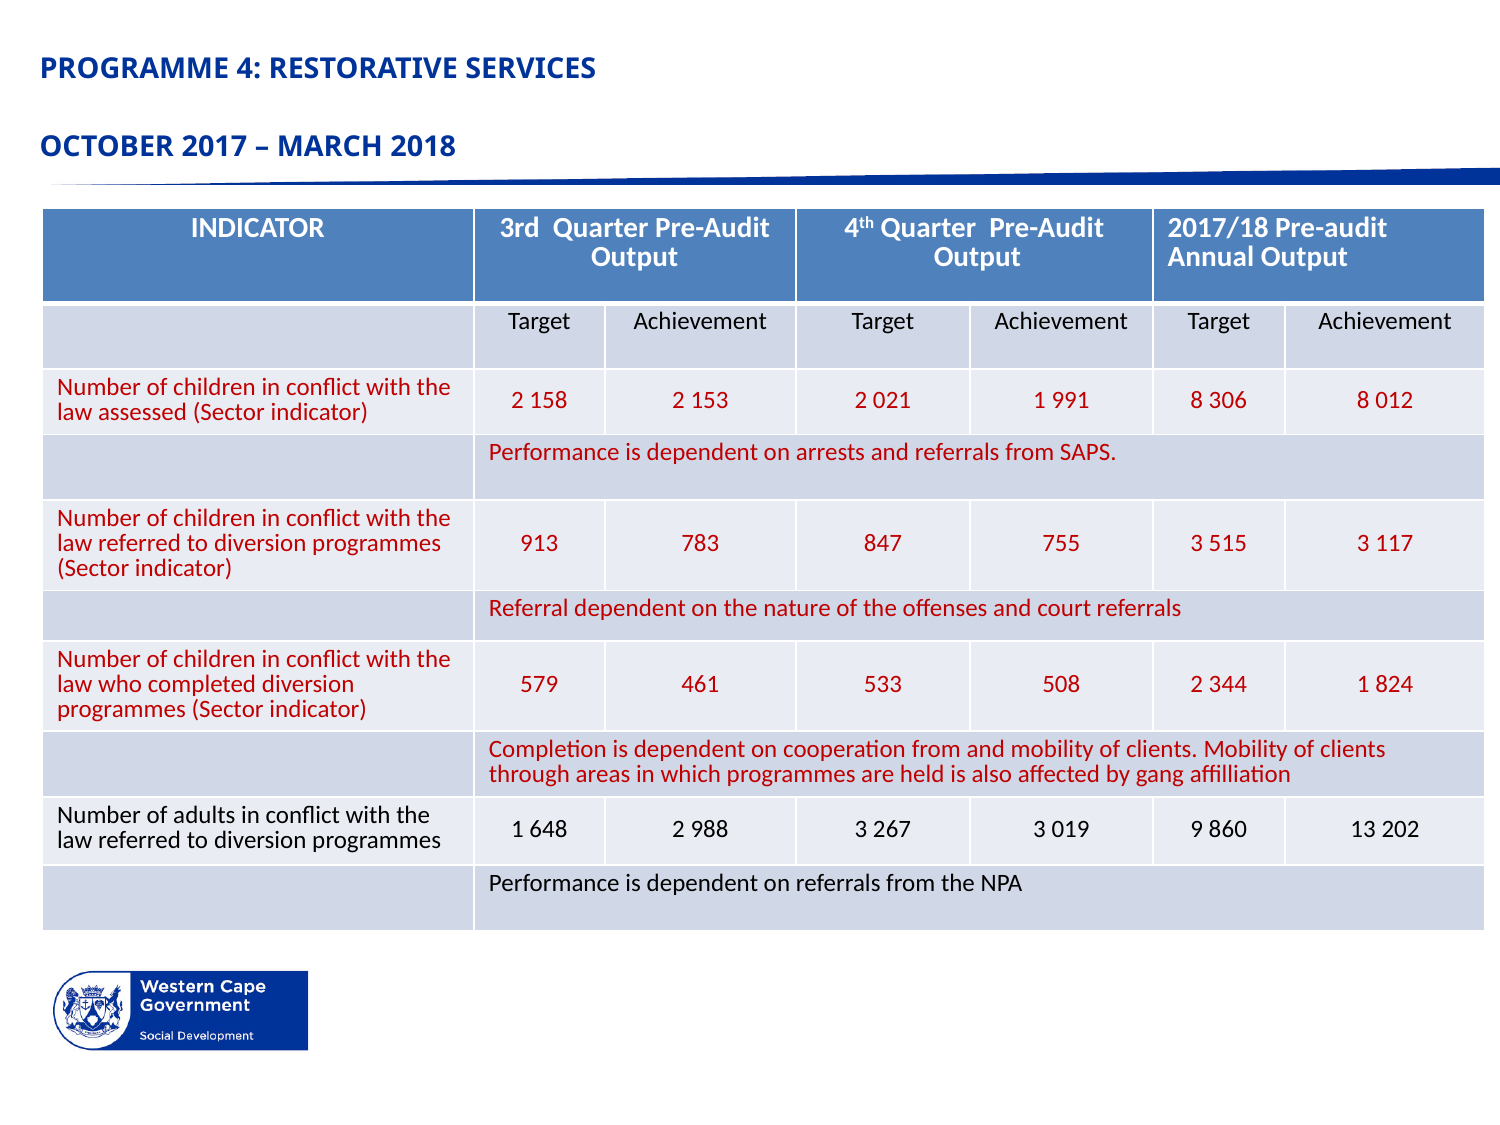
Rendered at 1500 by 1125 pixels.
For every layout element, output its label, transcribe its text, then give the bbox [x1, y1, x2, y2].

table_cell Achievement [1286, 306, 1484, 368]
table_cell Referral dependent on the nature of the offenses and court referrals [475, 591, 1484, 640]
table_cell 2 344 [1154, 642, 1284, 730]
table_cell 2 158 [475, 370, 604, 434]
table_cell 2 021 [797, 370, 969, 434]
table_cell 1 991 [971, 370, 1152, 434]
table_cell Target [1154, 306, 1284, 368]
table_cell Number of adults in conflict with the law referred to diversion programmes [43, 798, 473, 864]
table_cell 508 [971, 642, 1152, 730]
table_cell 1 824 [1286, 642, 1484, 730]
table_header 3rd Quarter Pre-Audit Output [475, 209, 795, 301]
table_cell Completion is dependent on cooperation from and mobility of clients. Mobility of clients through areas in which programmes are held is also affected by gang affilliation [475, 732, 1484, 796]
table_cell 913 [475, 501, 604, 590]
table_cell 8 012 [1286, 370, 1484, 434]
table_cell [43, 591, 473, 640]
table_cell Achievement [971, 306, 1152, 368]
table_cell 755 [971, 501, 1152, 590]
table_cell 3 019 [971, 798, 1152, 864]
table_cell Performance is dependent on arrests and referrals from SAPS. [475, 435, 1484, 499]
table_cell Performance is dependent on referrals from the NPA [475, 866, 1484, 930]
table_cell Number of children in conflict with the law who completed diversion programmes (Sector indicator) [43, 642, 473, 730]
table_cell Target [797, 306, 969, 368]
table_cell 847 [797, 501, 969, 590]
table_cell 3 267 [797, 798, 969, 864]
table_cell Number of children in conflict with the law referred to diversion programmes (Sector indicator) [43, 501, 473, 590]
table_header 4th Quarter Pre-Audit Output [797, 209, 1152, 301]
table_cell [43, 306, 473, 368]
table_cell Achievement [606, 306, 795, 368]
table_cell 2 988 [606, 798, 795, 864]
table_cell 579 [475, 642, 604, 730]
table_cell 3 117 [1286, 501, 1484, 590]
table_header INDICATOR [43, 209, 473, 301]
table_cell Target [475, 306, 604, 368]
table_cell [43, 732, 473, 796]
table_cell Number of children in conflict with the law assessed (Sector indicator) [43, 370, 473, 434]
title PROGRAMME 4: RESTORATIVE SERVICES OCTOBER 2017 – MARCH 2018 [24, 0, 1486, 174]
table_cell 783 [606, 501, 795, 590]
table_cell 2 153 [606, 370, 795, 434]
table_cell 9 860 [1154, 798, 1284, 864]
table_cell 13 202 [1286, 798, 1484, 864]
table_cell [43, 435, 473, 499]
picture [0, 0, 1500, 1125]
table_header 2017/18 Pre-audit Annual Output [1154, 209, 1484, 301]
table_cell 8 306 [1154, 370, 1284, 434]
table_cell [43, 866, 473, 930]
table_cell 3 515 [1154, 501, 1284, 590]
table_cell 1 648 [475, 798, 604, 864]
table_cell 533 [797, 642, 969, 730]
table_cell 461 [606, 642, 795, 730]
